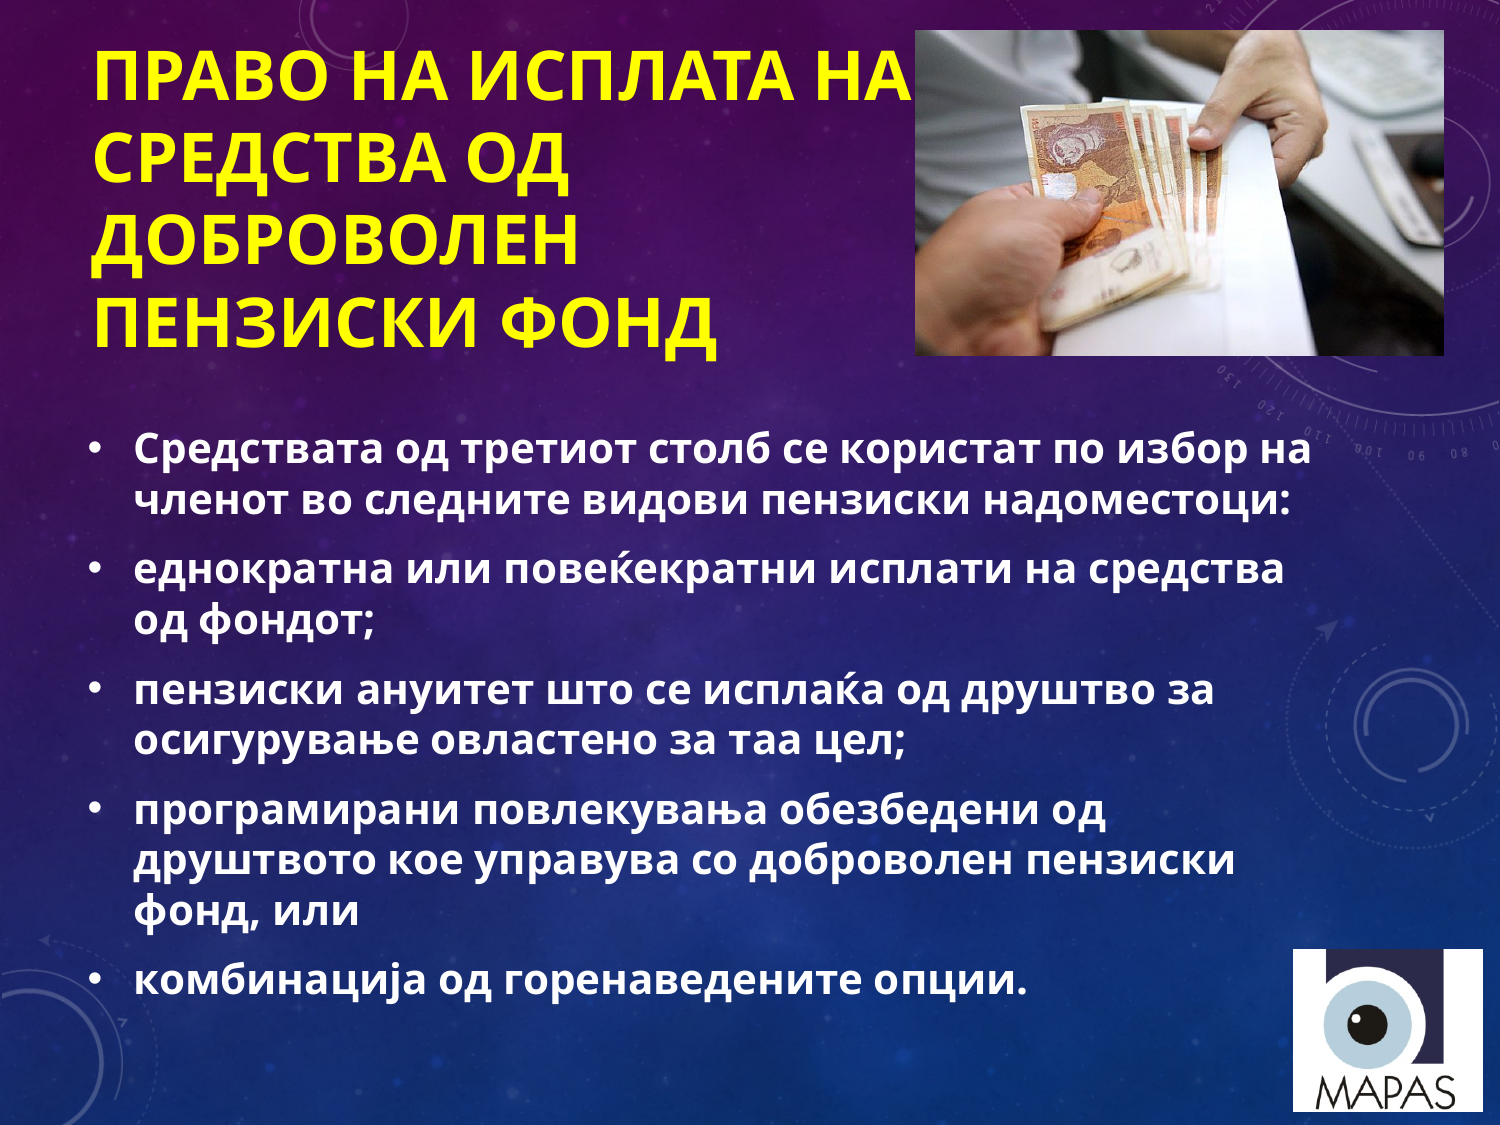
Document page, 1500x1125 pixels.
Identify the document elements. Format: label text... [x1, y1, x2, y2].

title Право на исплата на средства од доброволен пензиски фонд [76, 90, 909, 303]
picture [0, 0, 1500, 1125]
list Средствата од третиот столб се користат по избор на членот во следните видови пензиски надоместоци: еднократна или повеќекратни исплати на средства од фондот; пензиски ануитет што се исплаќа од друштво за осигурување овластено за таа цел; програмирани повлекувања обезбедени од друштвото кое управува со доброволен пензиски фонд, или комбинација од горенаведените опции. [72, 414, 1348, 1013]
